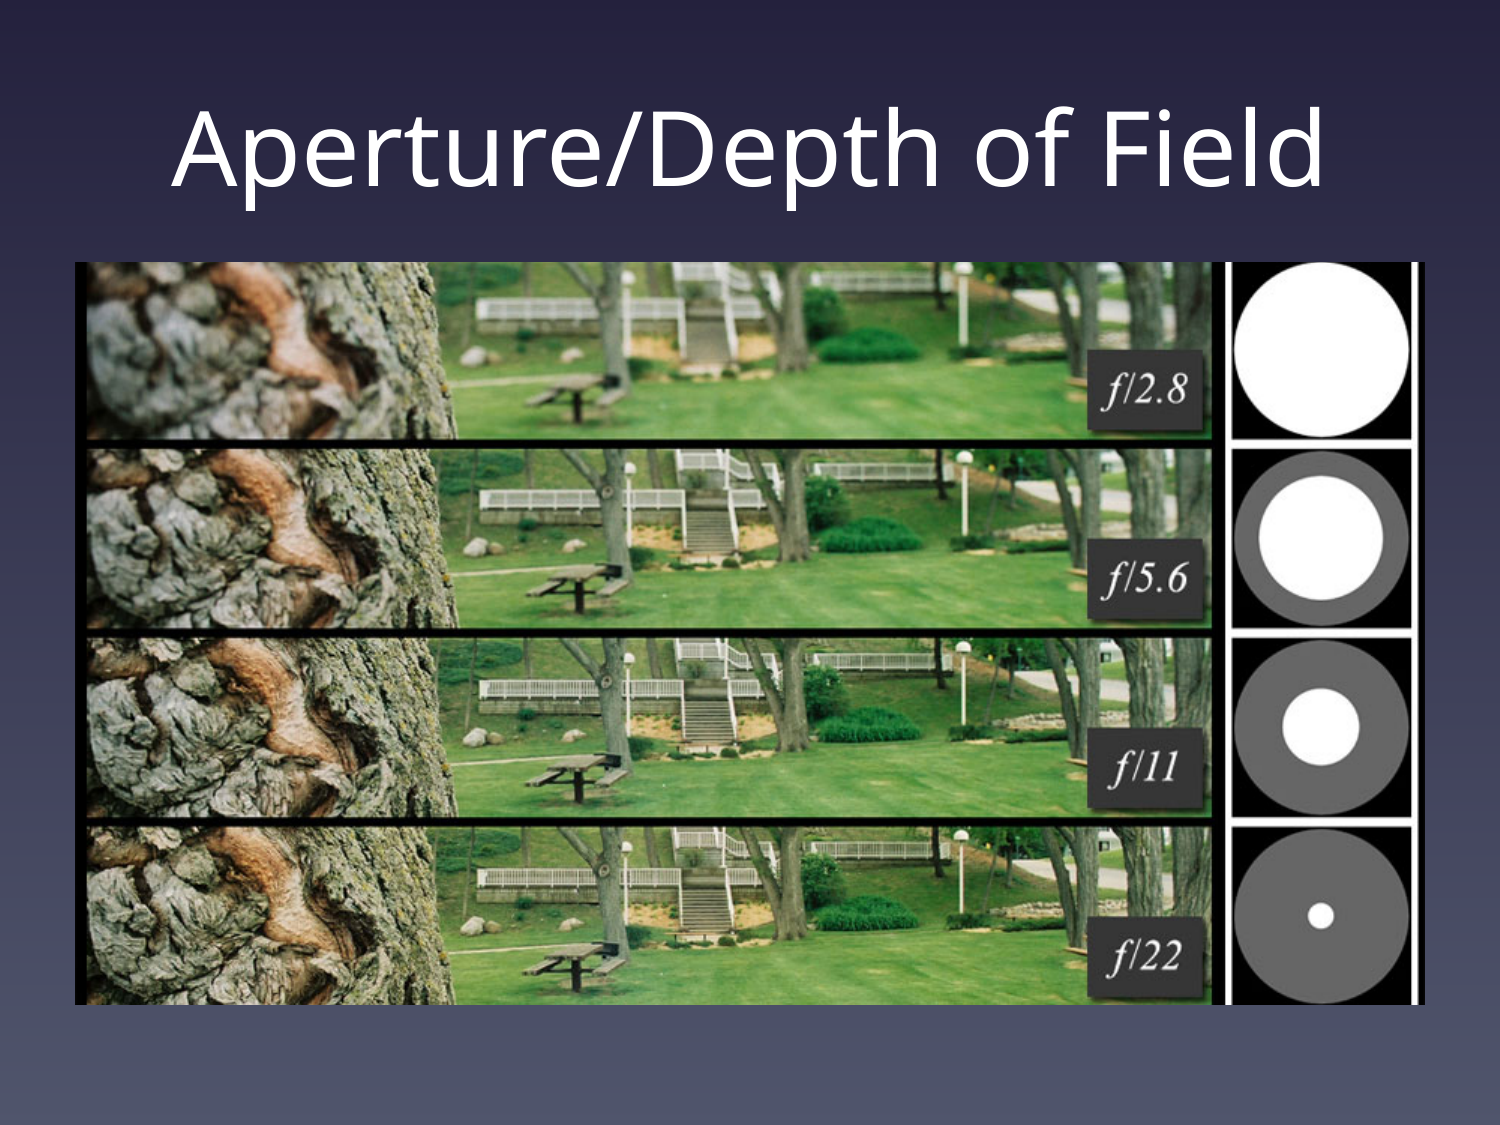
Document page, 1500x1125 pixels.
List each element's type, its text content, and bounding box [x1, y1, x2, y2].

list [74, 262, 1426, 1006]
title Aperture/Depth of Field [75, 75, 1425, 261]
